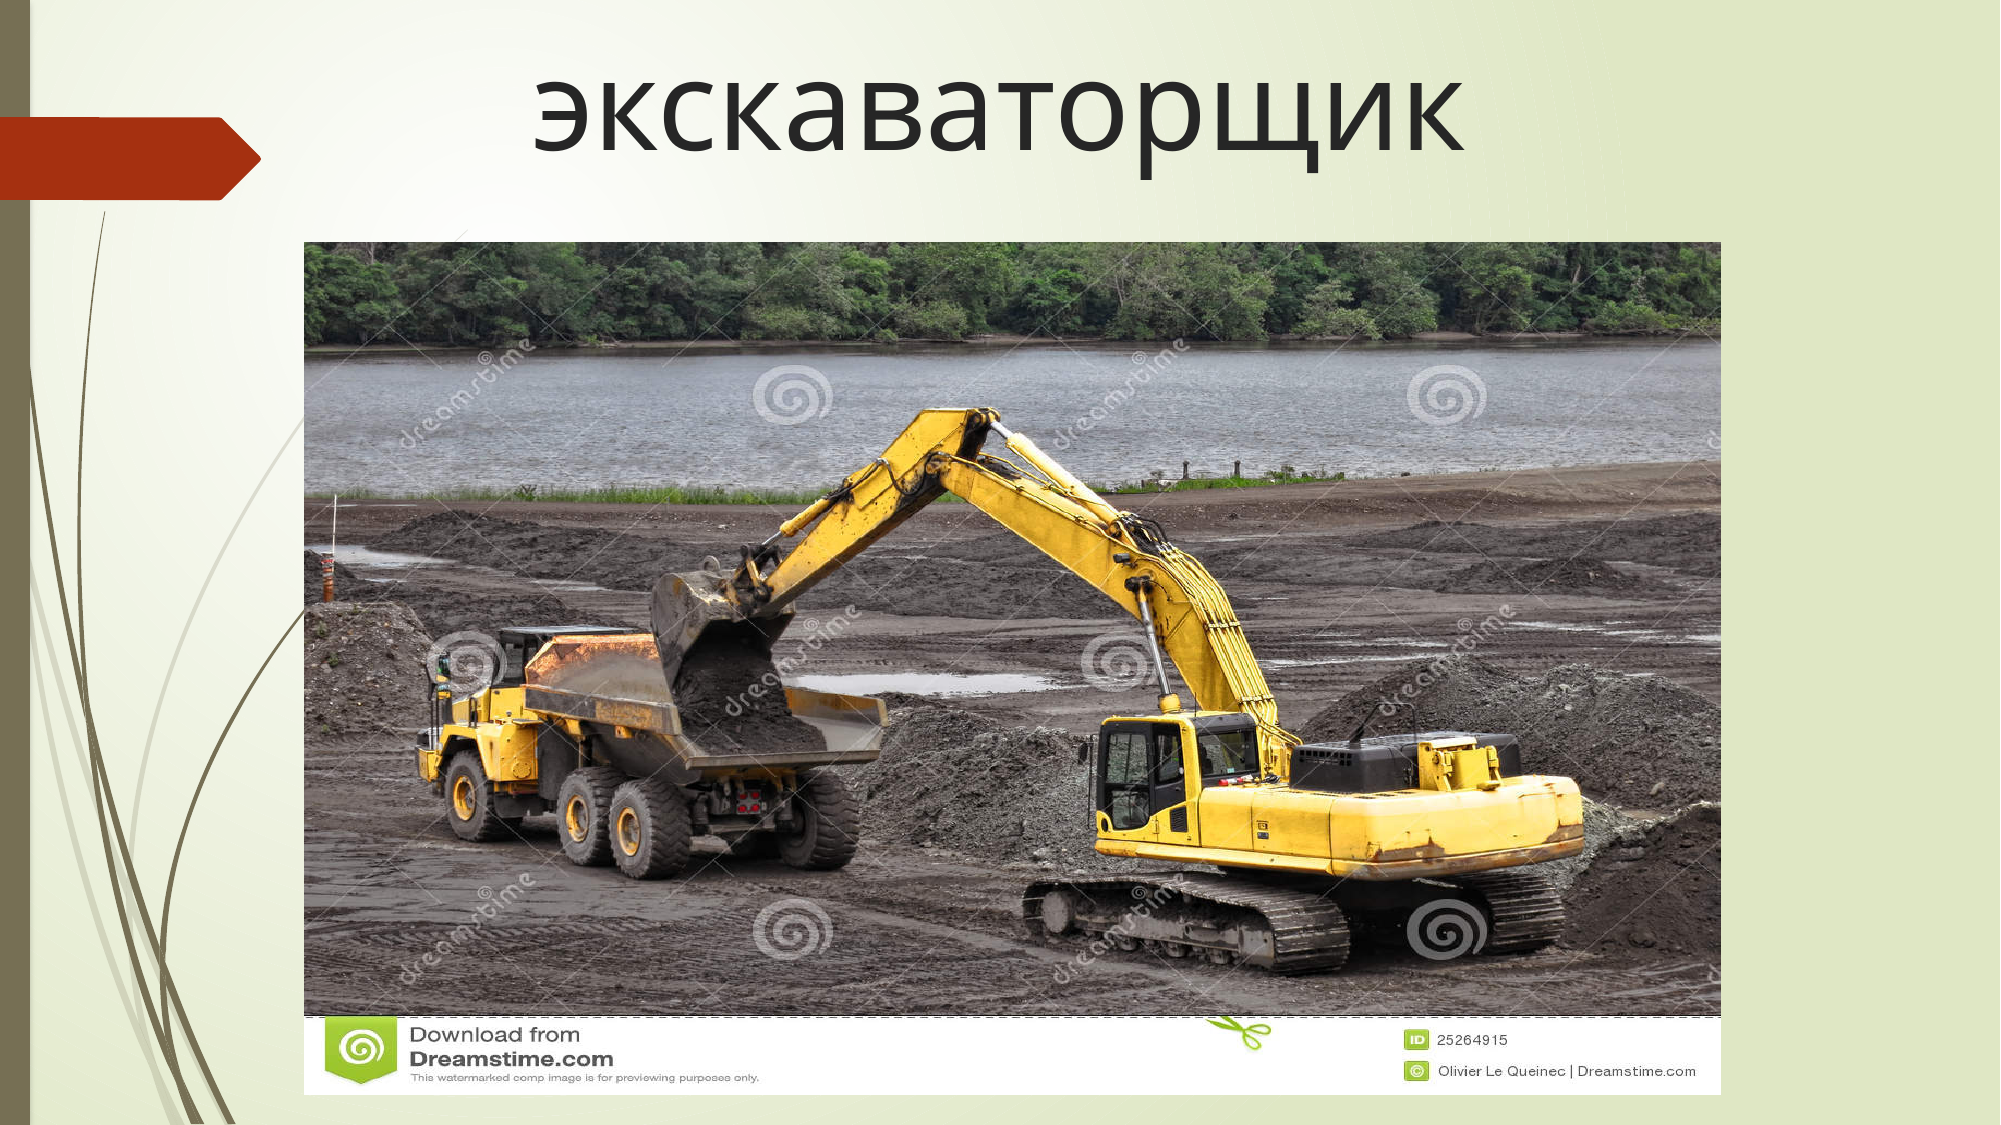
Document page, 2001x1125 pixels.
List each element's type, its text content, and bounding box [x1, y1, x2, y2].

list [304, 241, 1721, 1096]
title экскаваторщик [137, 18, 1863, 155]
